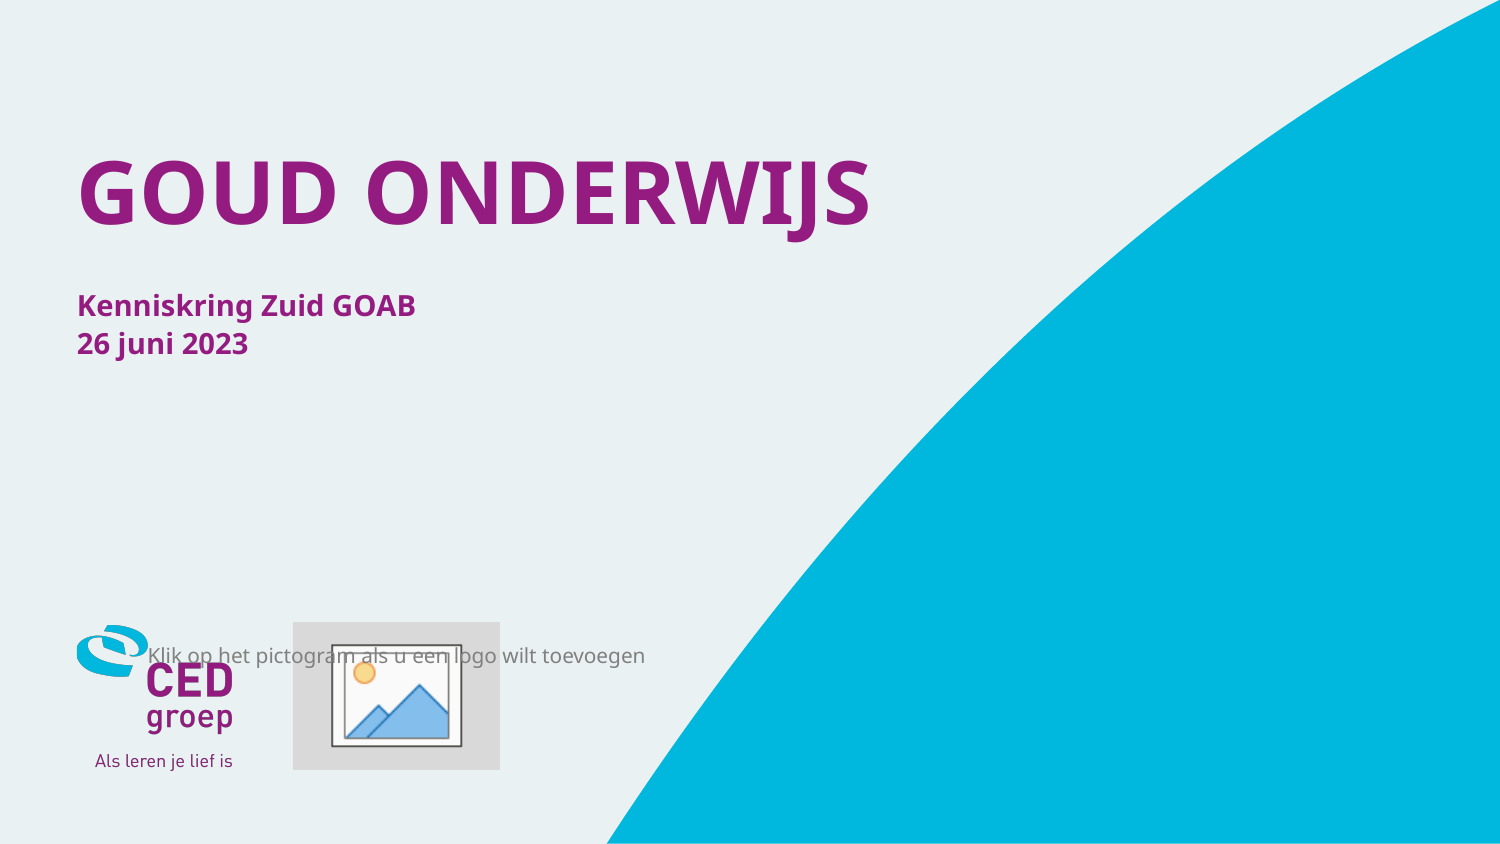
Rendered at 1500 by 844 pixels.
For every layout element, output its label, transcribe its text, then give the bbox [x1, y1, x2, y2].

picture [76, 625, 232, 771]
picture [293, 622, 500, 770]
title GOUD ONDERWIJS [76, 53, 1009, 243]
subtitle Kenniskring Zuid GOAB 26 juni 2023 [76, 283, 945, 372]
